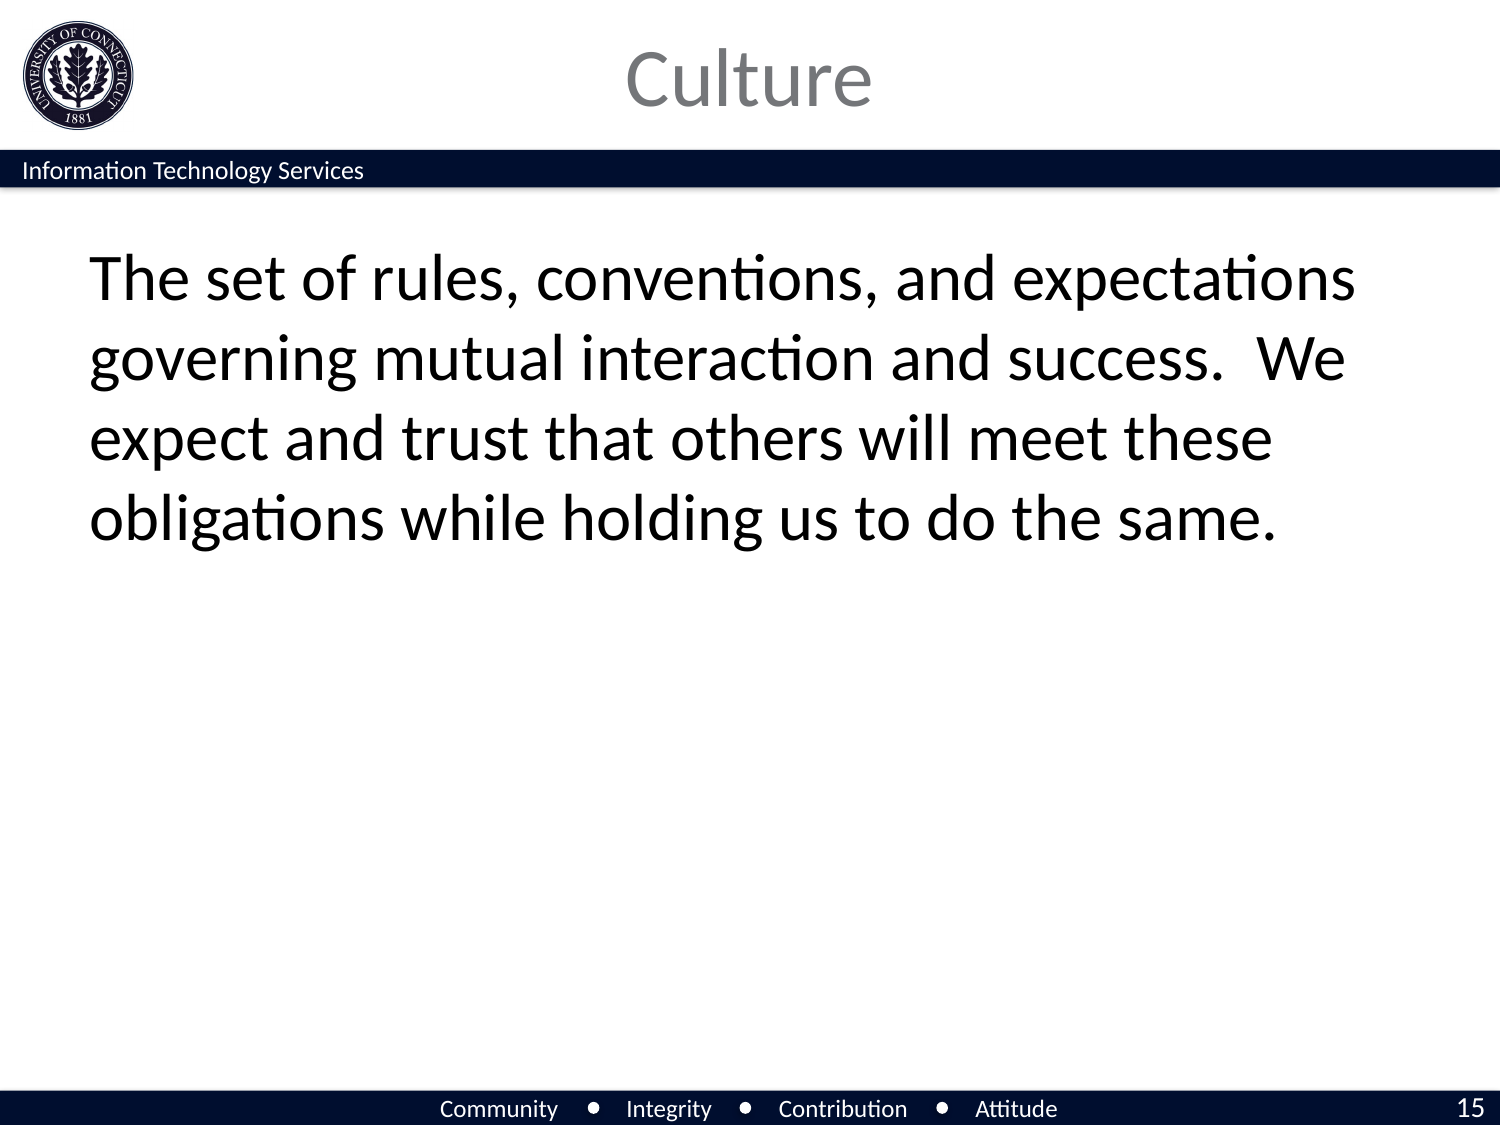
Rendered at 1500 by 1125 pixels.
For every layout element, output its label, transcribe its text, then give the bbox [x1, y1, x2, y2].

list The set of rules, conventions, and expectations governing mutual interaction and success. We expect and trust that others will meet these obligations while holding us to do the same. [75, 226, 1425, 1052]
picture [22, 19, 134, 132]
title Culture [150, 15, 1350, 136]
